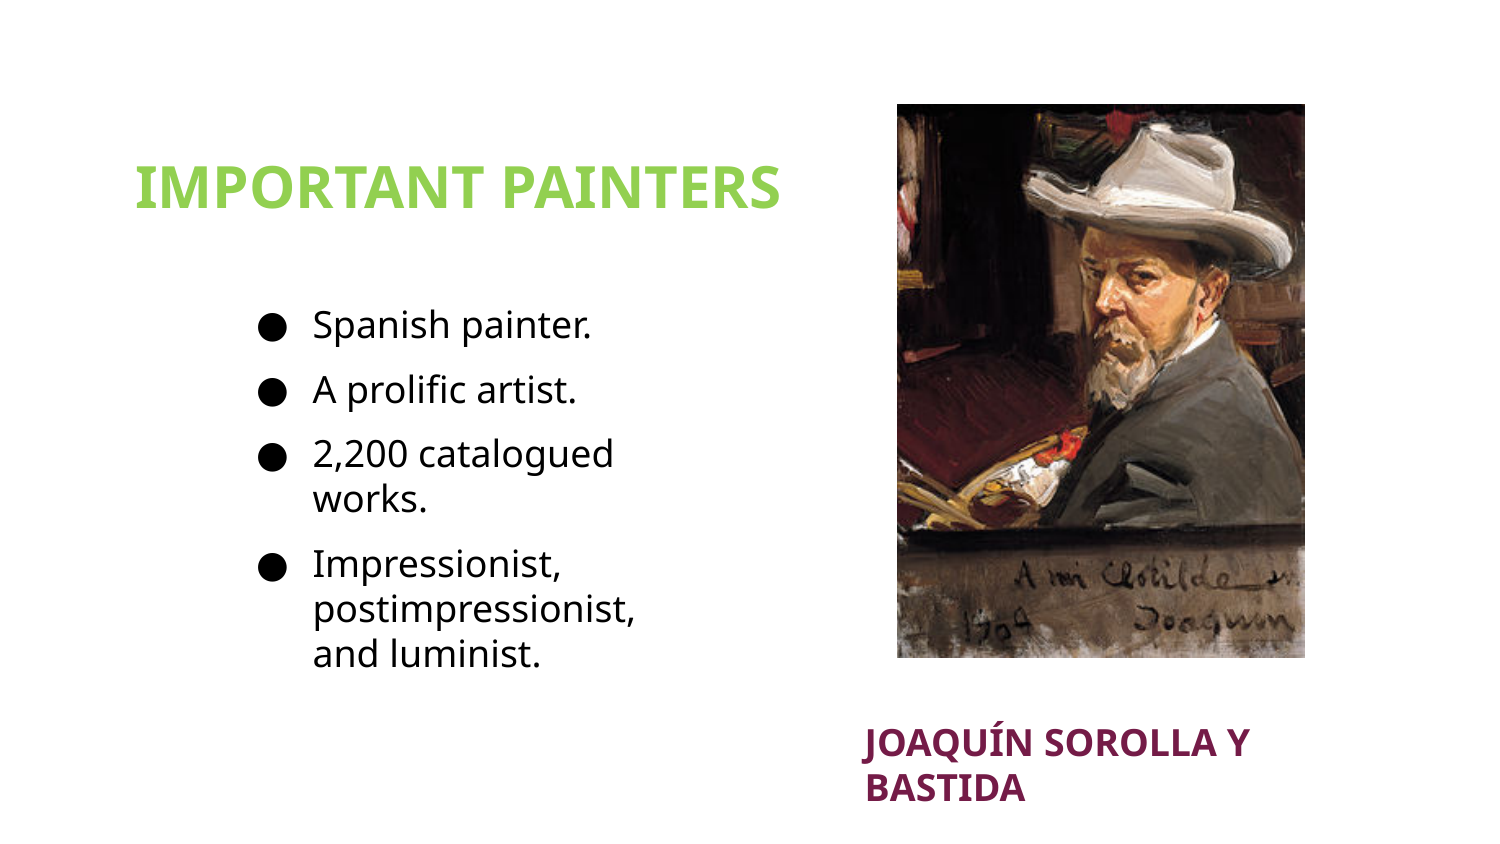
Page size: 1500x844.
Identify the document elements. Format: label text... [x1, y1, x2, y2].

title JOAQUÍN SOROLLA Y BASTIDA [849, 703, 1401, 776]
text_box IMPORTANT PAINTERS [120, 142, 892, 228]
picture [897, 104, 1305, 659]
text_box Spanish painter. A prolific artist. 2,200 catalogued works. Impressionist, postimpressionist, and luminist. [222, 285, 713, 683]
